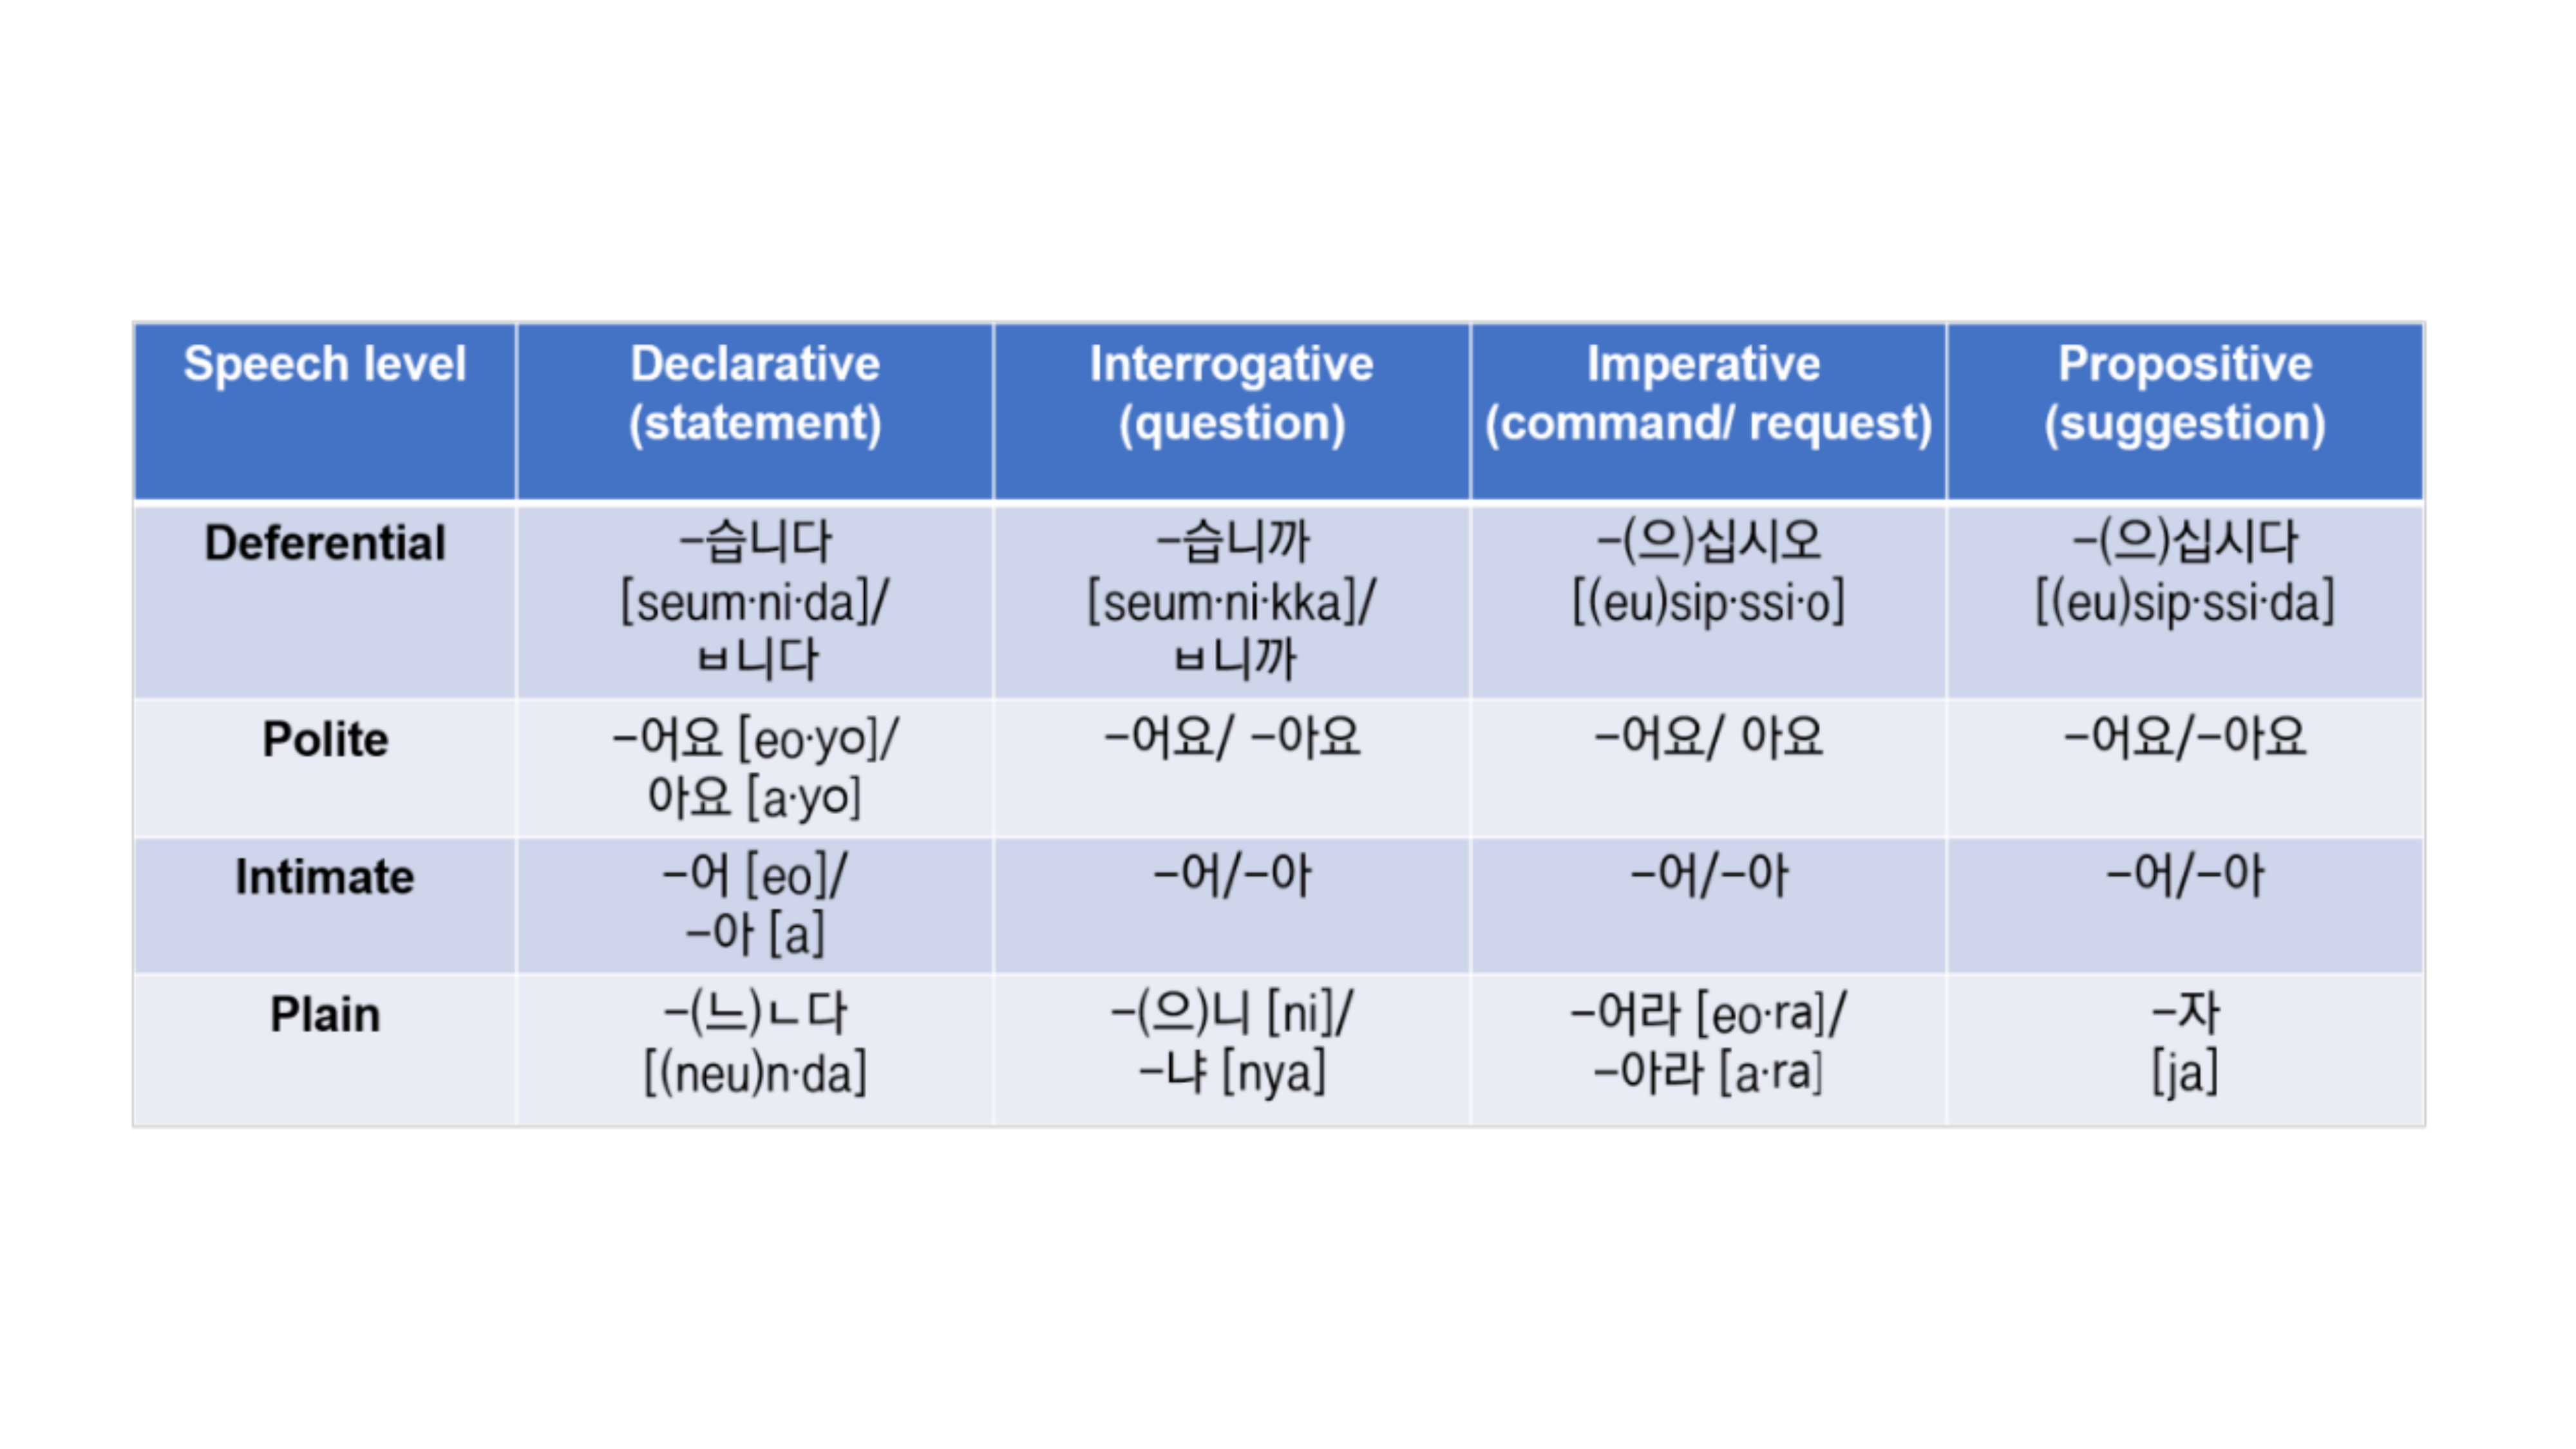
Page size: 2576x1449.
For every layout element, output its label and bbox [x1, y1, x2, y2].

picture [110, 292, 2466, 1157]
